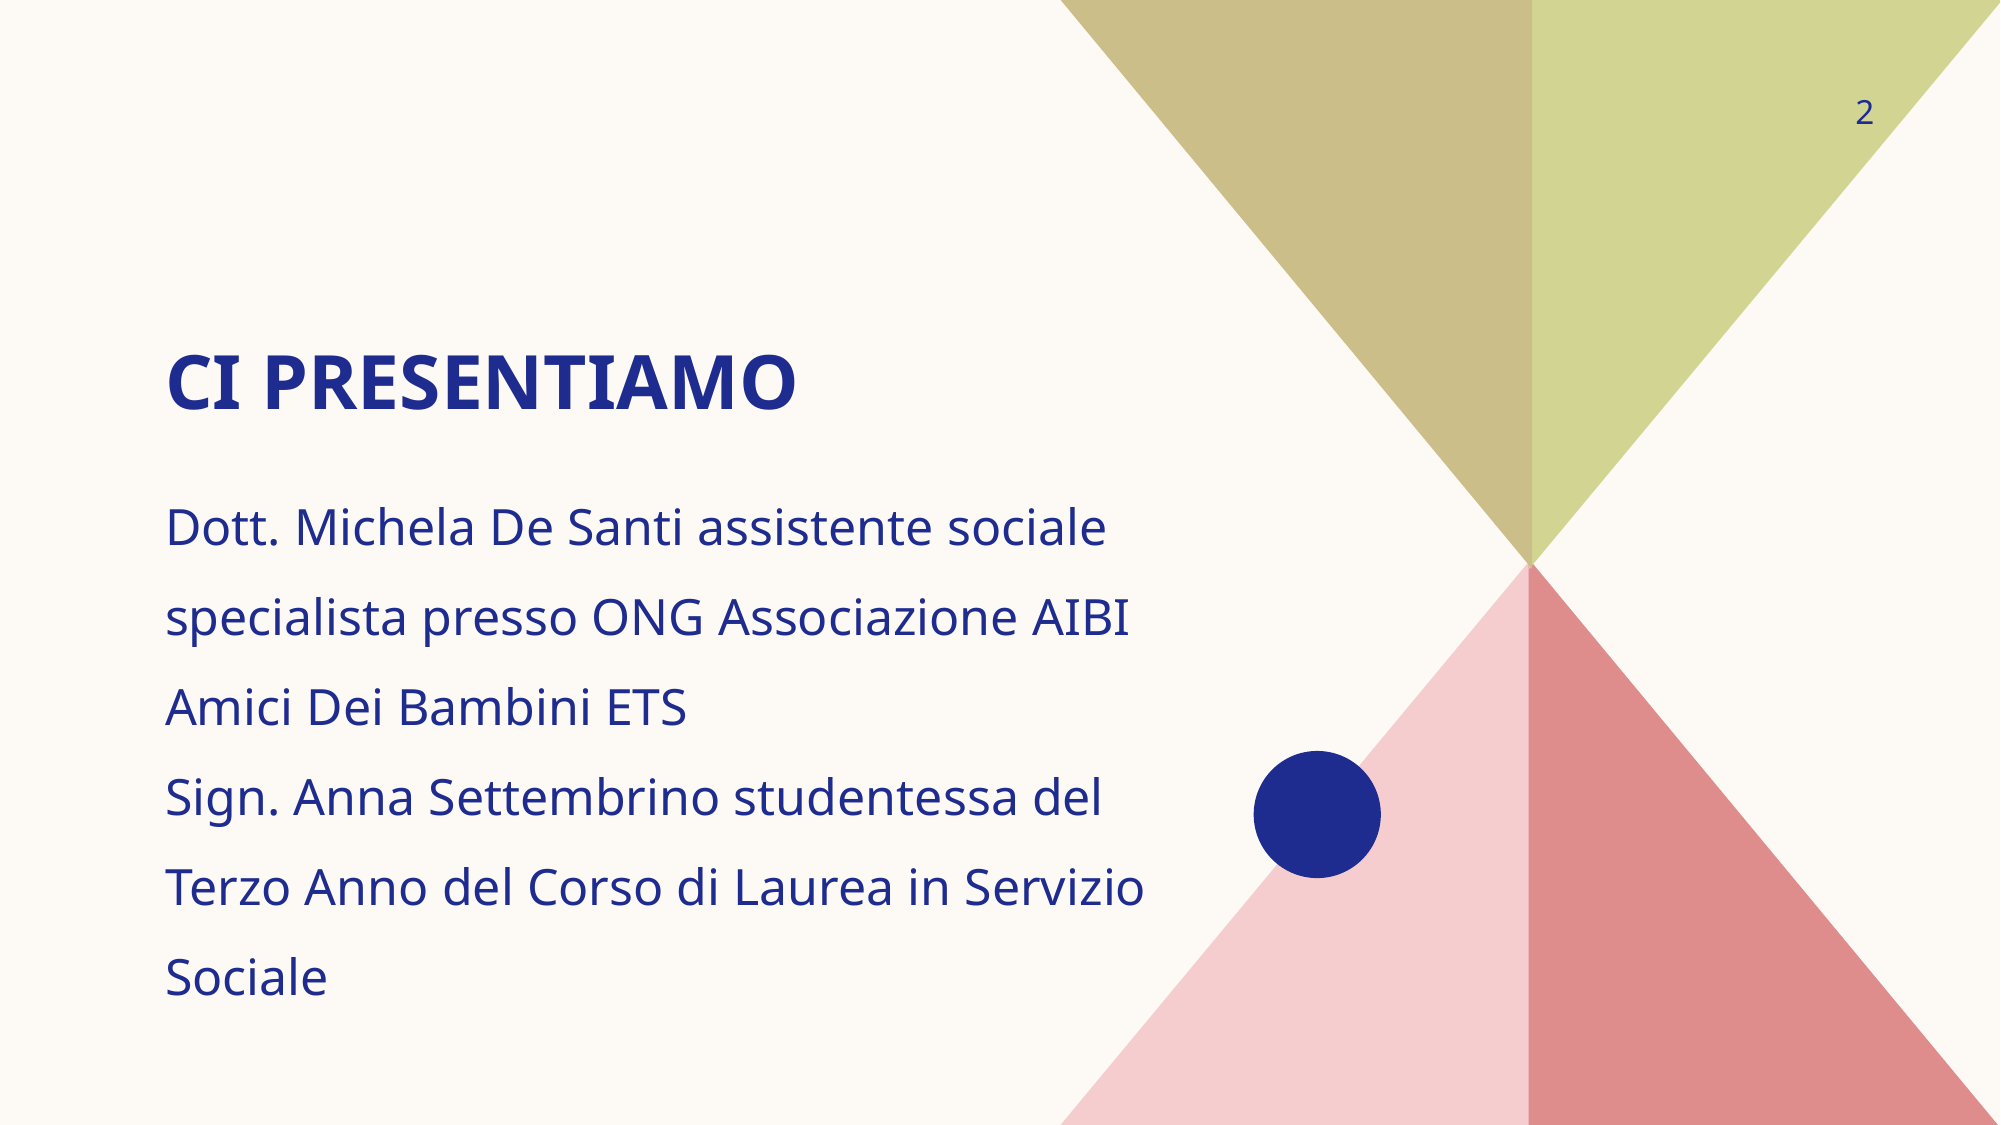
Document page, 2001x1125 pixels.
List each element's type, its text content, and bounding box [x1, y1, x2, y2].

slide_number 2 [1699, 75, 1875, 153]
list Dott. Michela De Santi assistente sociale specialista presso ONG Associazione AIBI Amici Dei Bambini ETS Sign. Anna Settembrino studentessa del Terzo Anno del Corso di Laurea in Servizio Sociale [150, 464, 1230, 992]
title Ci presentiamo [150, 173, 1230, 425]
